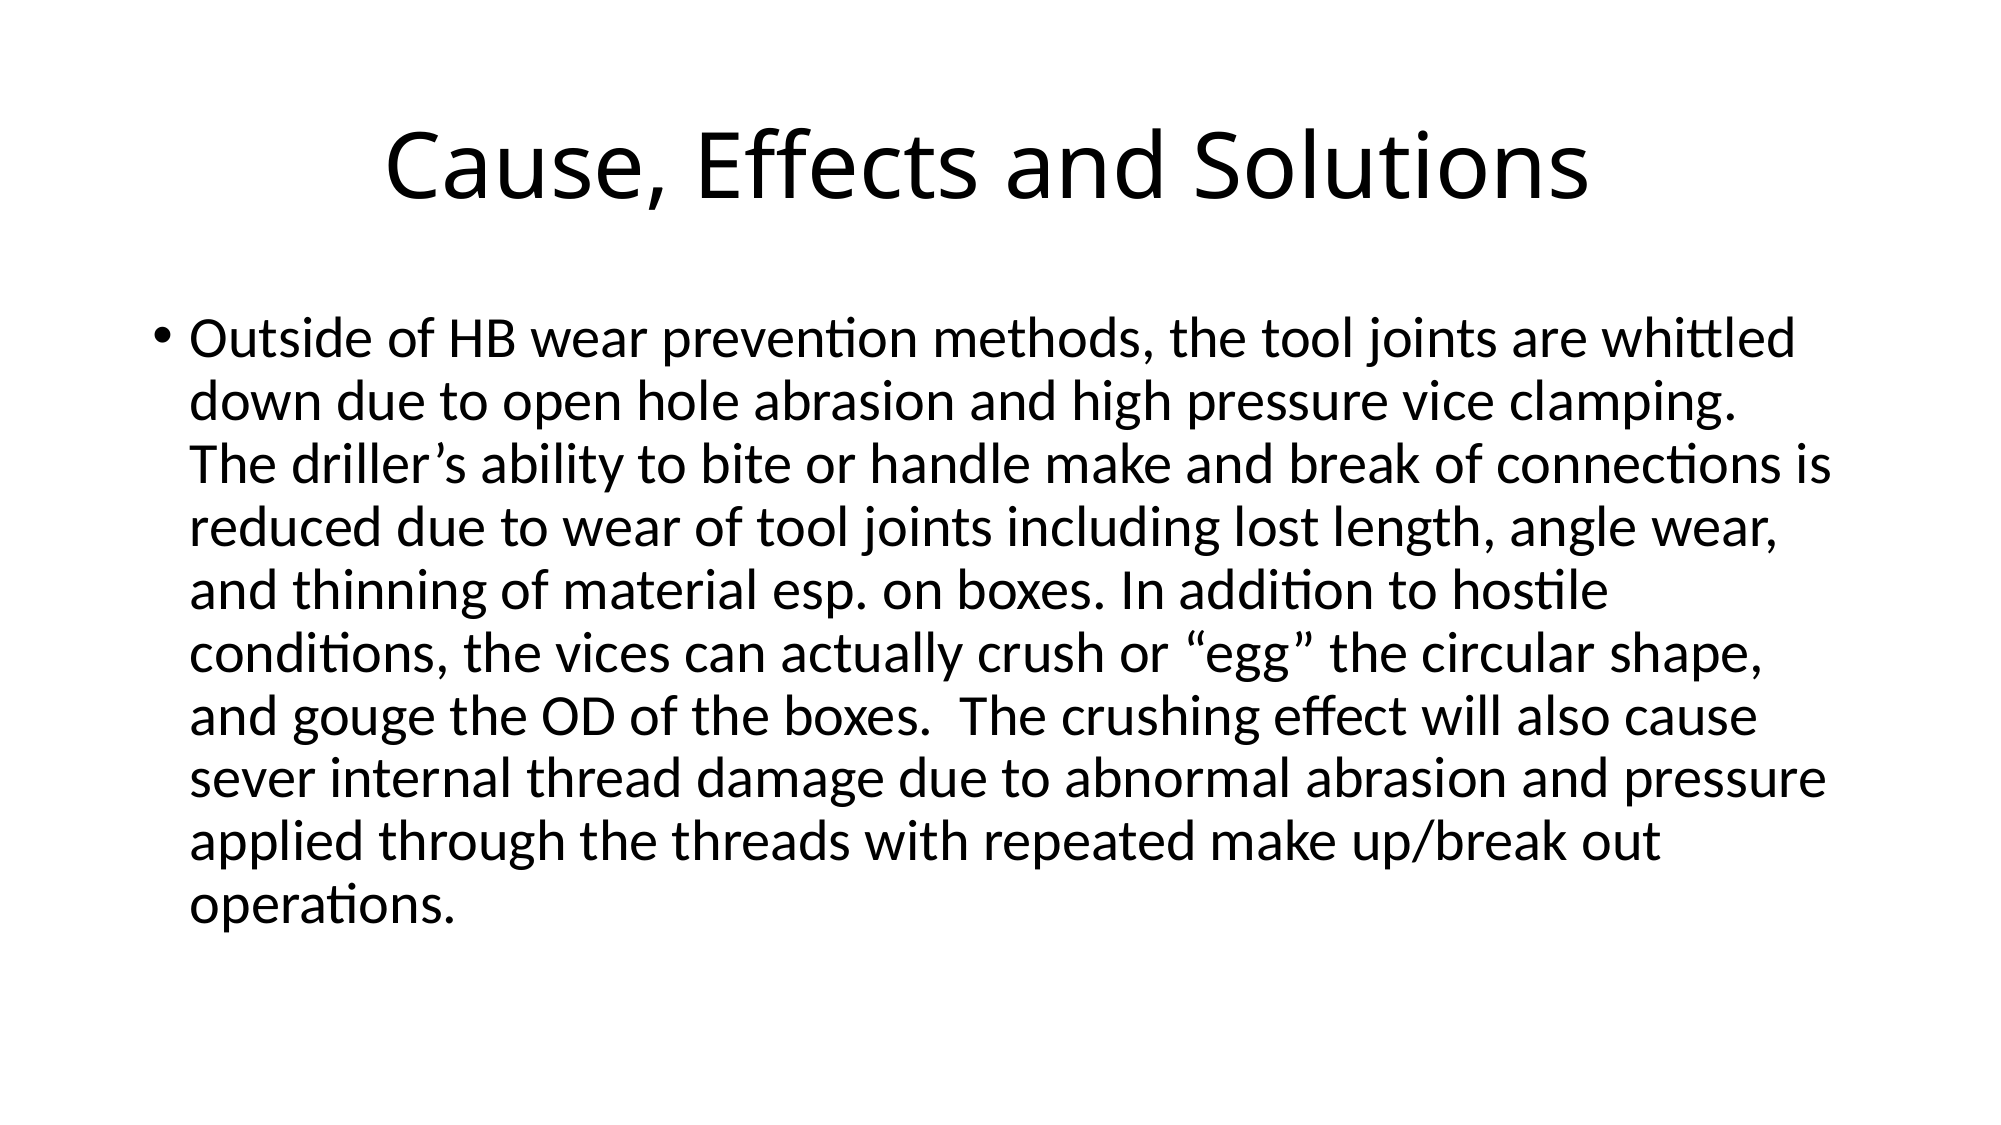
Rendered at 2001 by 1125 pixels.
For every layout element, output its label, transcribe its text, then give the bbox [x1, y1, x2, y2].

title Cause, Effects and Solutions [137, 59, 1863, 278]
list Outside of HB wear prevention methods, the tool joints are whittled down due to open hole abrasion and high pressure vice clamping. The driller’s ability to bite or handle make and break of connections is reduced due to wear of tool joints including lost length, angle wear, and thinning of material esp. on boxes. In addition to hostile conditions, the vices can actually crush or “egg” the circular shape, and gouge the OD of the boxes. The crushing effect will also cause sever internal thread damage due to abnormal abrasion and pressure applied through the threads with repeated make up/break out operations. [137, 299, 1863, 1014]
